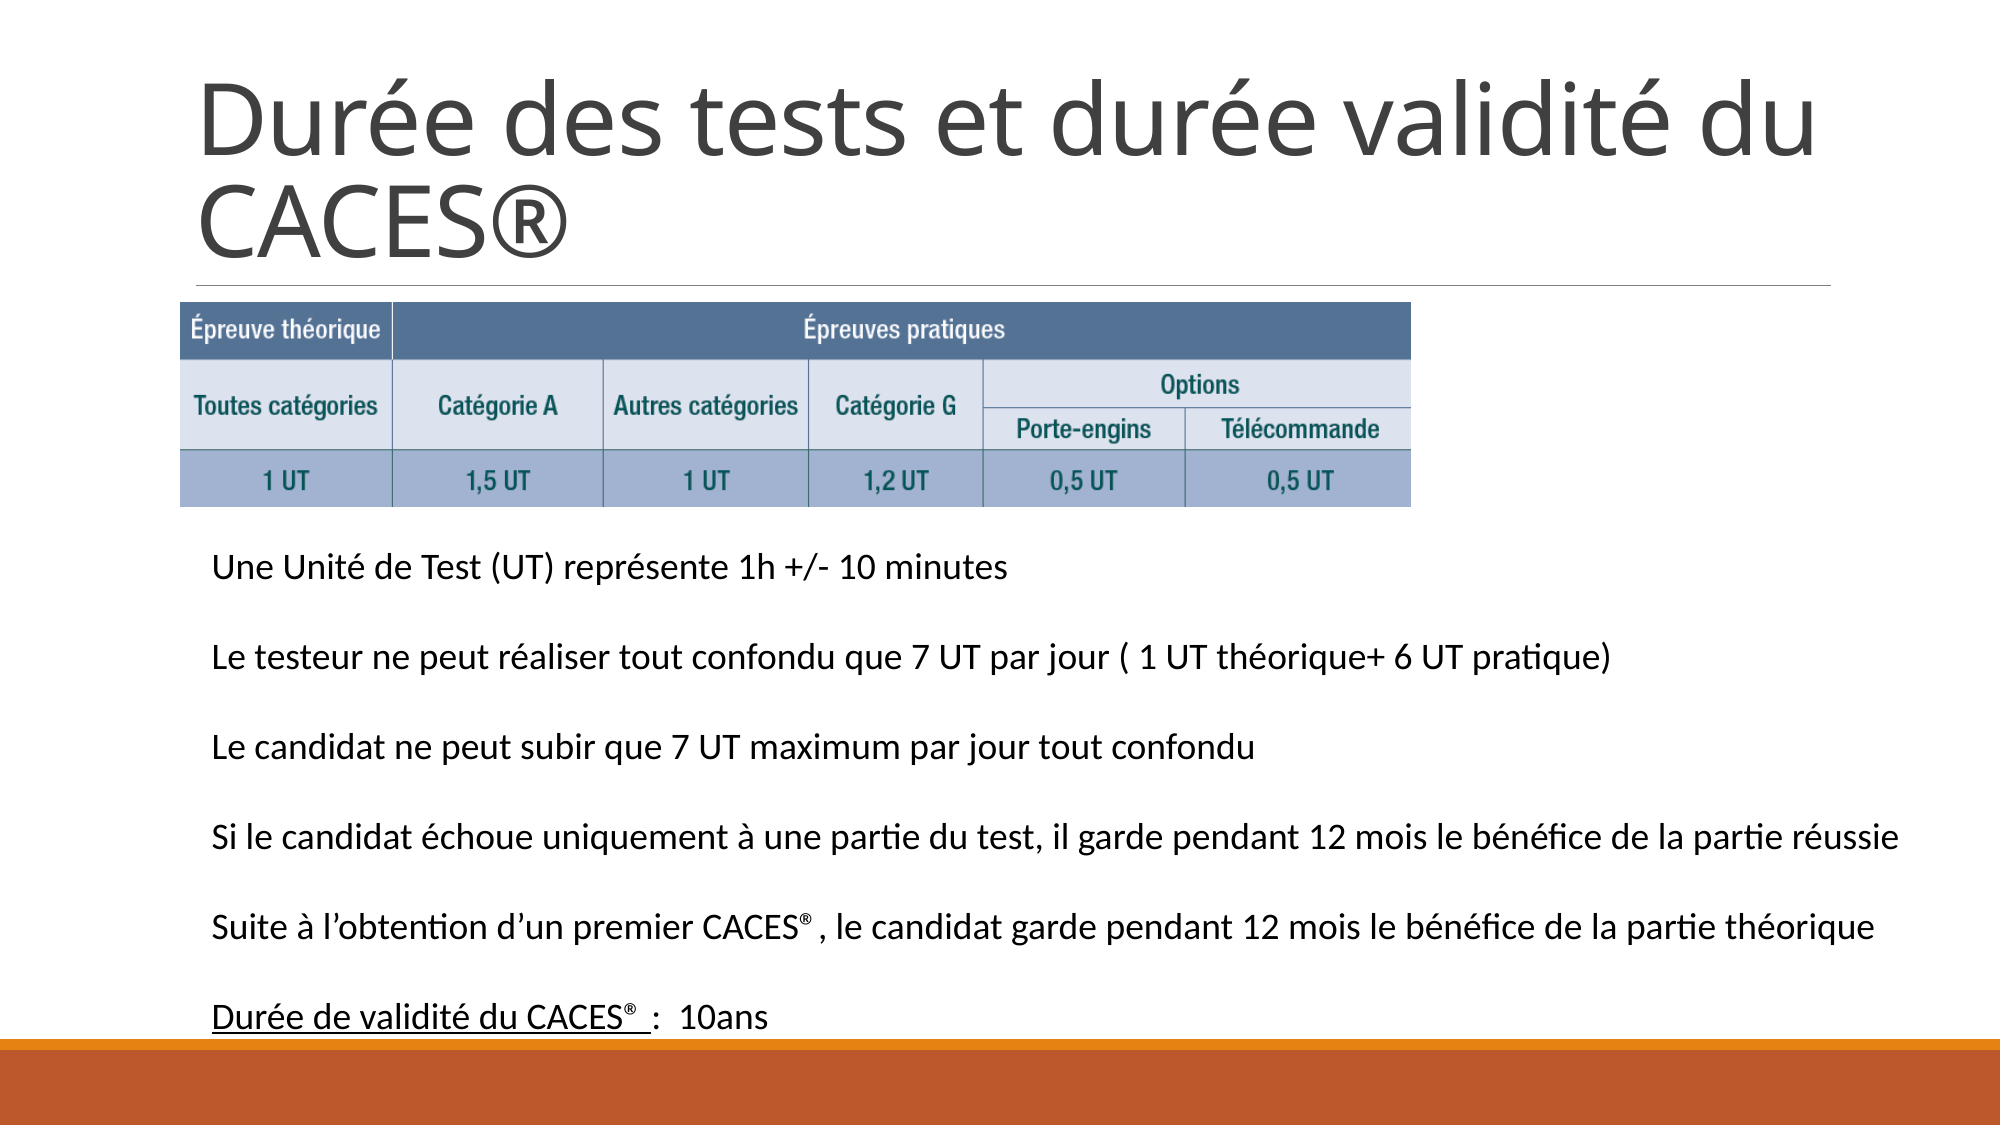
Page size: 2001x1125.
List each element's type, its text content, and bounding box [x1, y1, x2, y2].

text_box Une Unité de Test (UT) représente 1h +/- 10 minutes Le testeur ne peut réaliser tout confondu que 7 UT par jour ( 1 UT théorique+ 6 UT pratique) Le candidat ne peut subir que 7 UT maximum par jour tout confondu Si le candidat échoue uniquement à une partie du test, il garde pendant 12 mois le bénéfice de la partie réussie Suite à l’obtention d’un premier CACES®, le candidat garde pendant 12 mois le bénéfice de la partie théorique Durée de validité du CACES® : 10ans [196, 534, 1975, 1045]
picture [179, 302, 1412, 508]
title Durée des tests et durée validité du CACES® [180, 47, 1925, 285]
